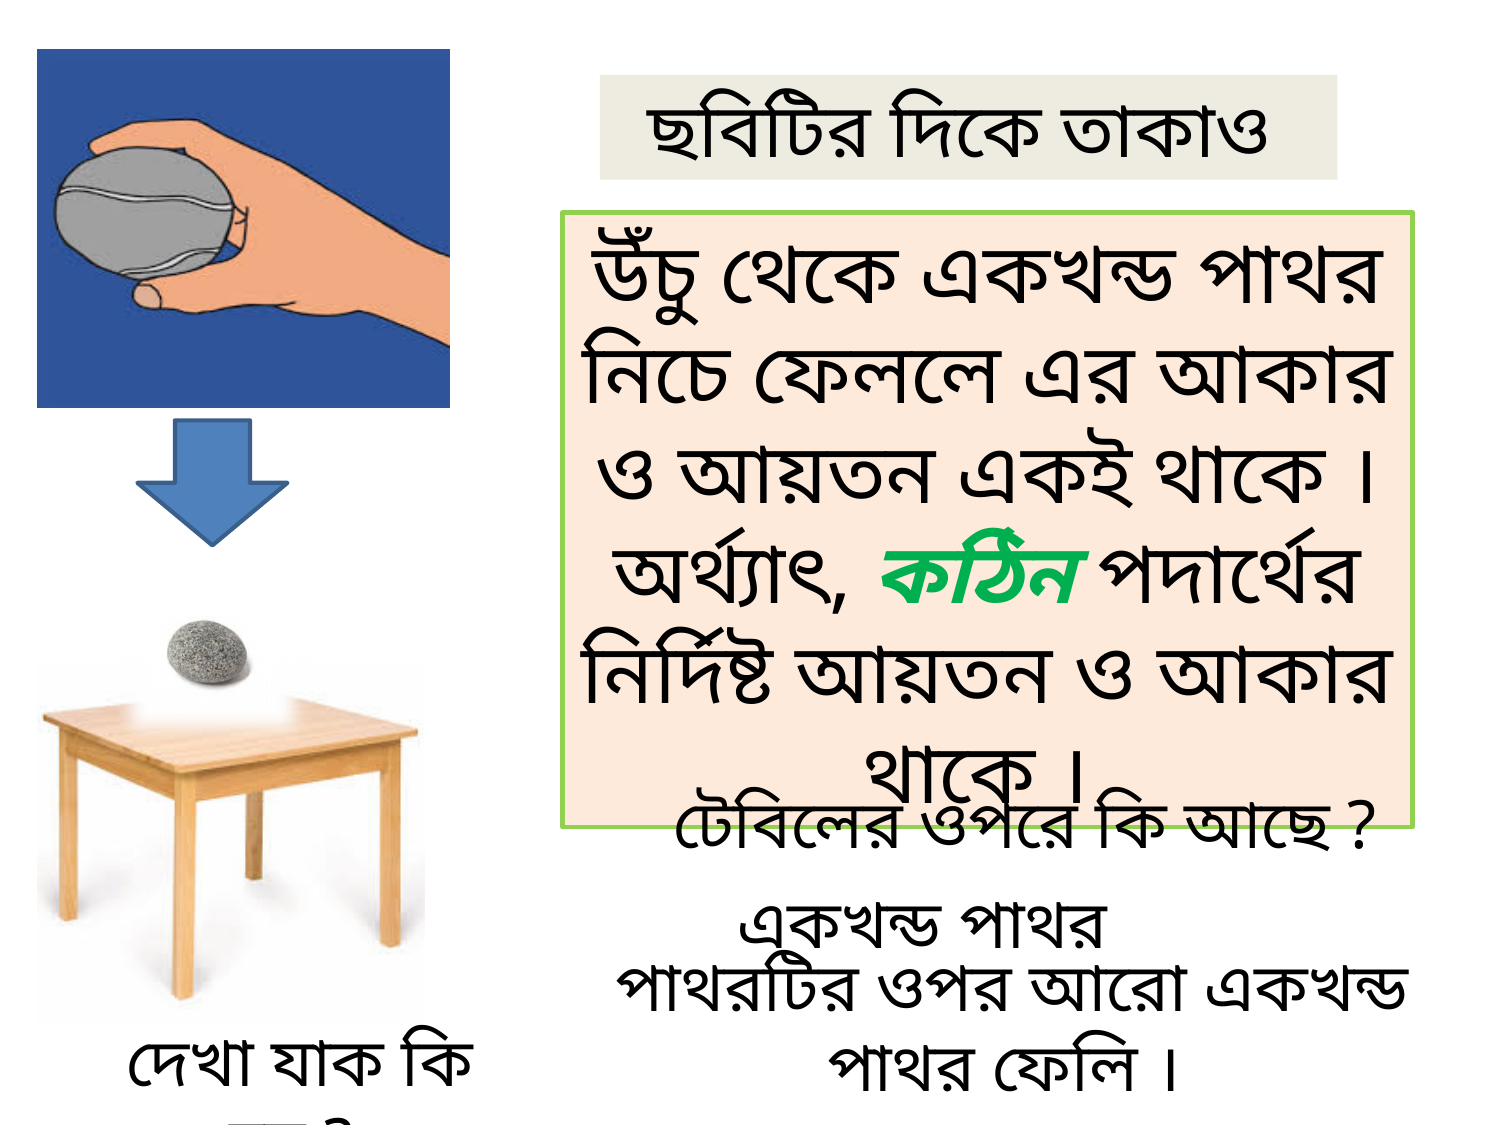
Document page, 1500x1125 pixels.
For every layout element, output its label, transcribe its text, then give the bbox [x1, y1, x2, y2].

picture [37, 49, 451, 409]
text_box একখন্ড পাথর [524, 874, 1338, 970]
text_box পাথরটির ওপর আরো একখন্ড পাথর ফেলি । [537, 937, 1488, 1113]
text_box [135, 418, 290, 547]
picture [37, 570, 426, 1026]
text_box দেখা যাক কি হয় ? [50, 1012, 550, 1125]
text_box উঁচু থেকে একখন্ড পাথর নিচে ফেললে এর আকার ও আয়তন একই থাকে । অর্থ্যাৎ, কঠিন পদার্থের নির্দিষ্ট আয়তন ও আকার থাকে । [562, 212, 1413, 828]
text_box ছবিটির দিকে তাকাও [599, 74, 1338, 180]
text_box টেবিলের ওপরে কি আছে ? [649, 774, 1400, 870]
